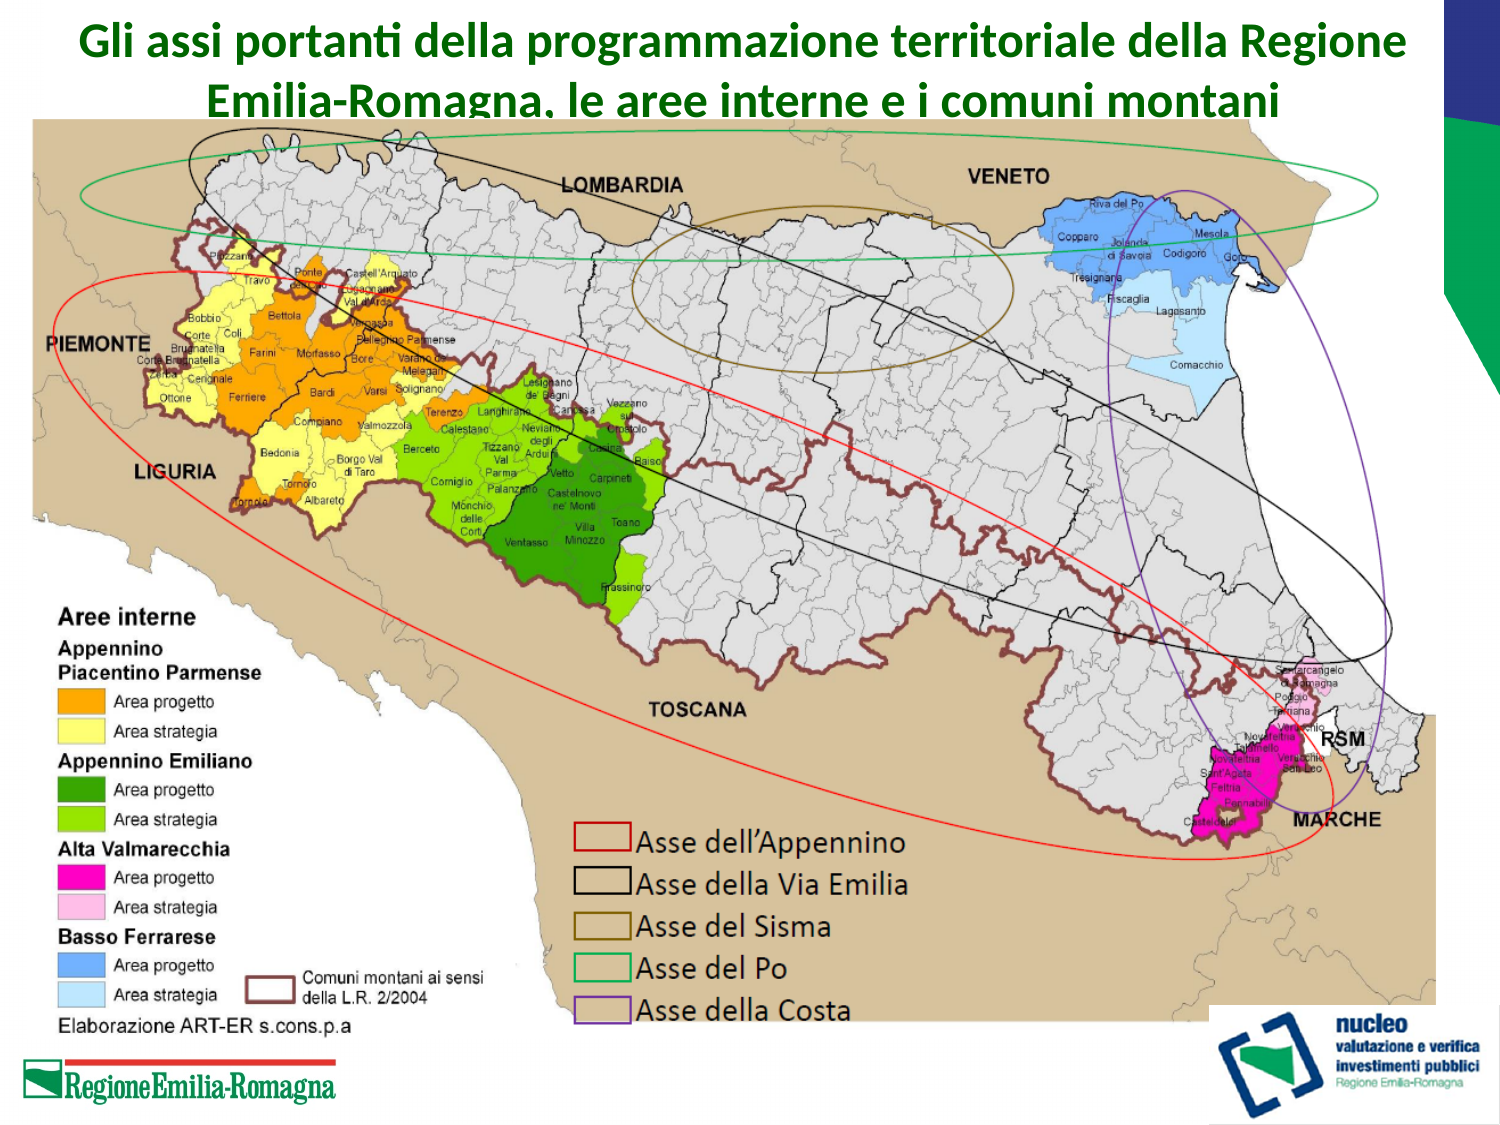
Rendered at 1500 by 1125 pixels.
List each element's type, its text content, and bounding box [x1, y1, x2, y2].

text_box Gli assi portanti della programmazione territoriale della Regione Emilia-Romagna, le aree interne e i comuni montani [43, 0, 1444, 118]
picture [0, 0, 1500, 1125]
